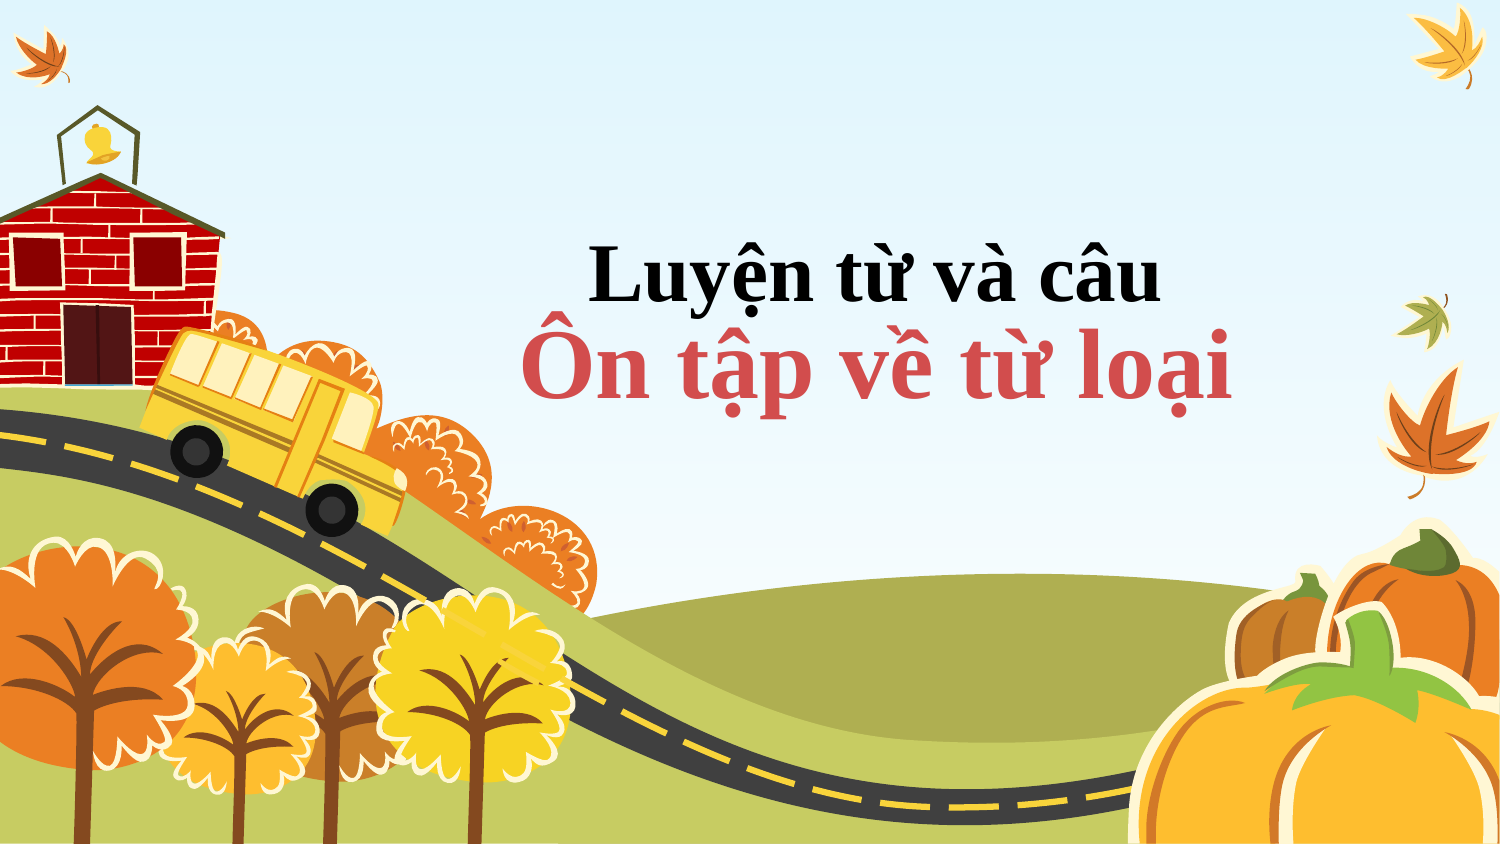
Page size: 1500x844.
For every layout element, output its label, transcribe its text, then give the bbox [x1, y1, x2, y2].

title Luyện từ và câu Ôn tập về từ loại [300, 221, 1452, 424]
